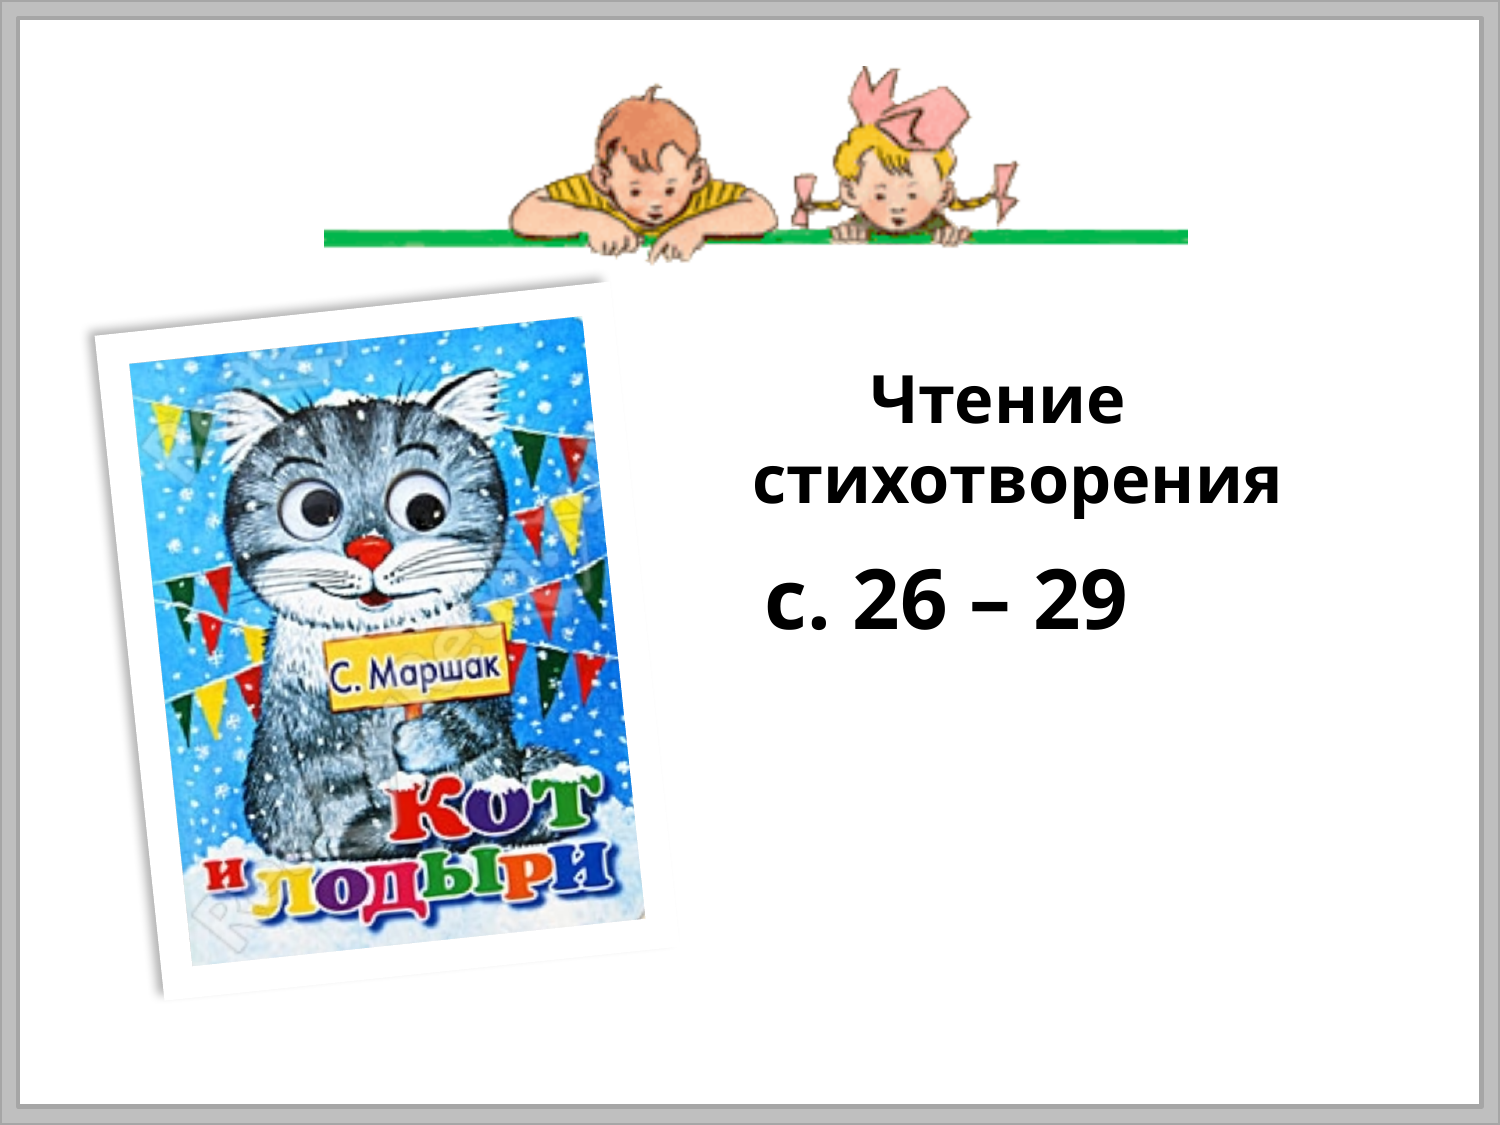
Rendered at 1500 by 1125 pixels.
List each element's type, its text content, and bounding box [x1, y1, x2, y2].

text_box [0, 0, 1500, 1125]
text_box Чтение стихотворения [679, 349, 1317, 509]
picture [130, 317, 645, 966]
text_box с. 26 – 29 [750, 538, 1270, 698]
picture [324, 66, 1188, 275]
